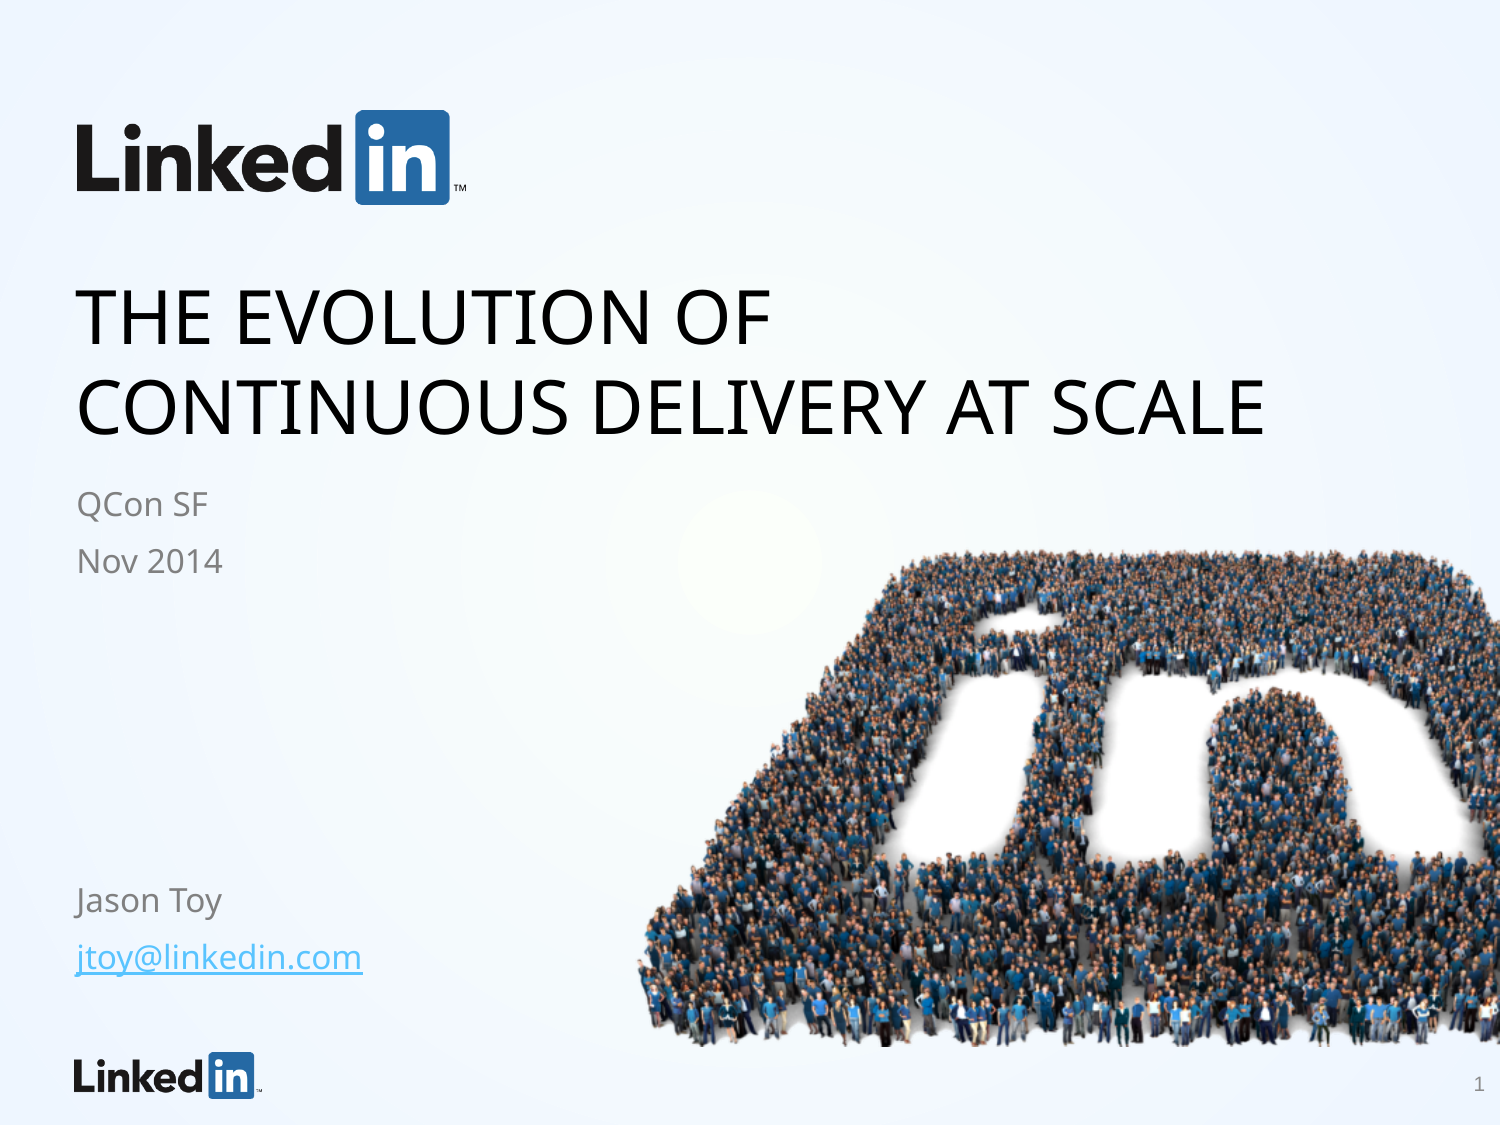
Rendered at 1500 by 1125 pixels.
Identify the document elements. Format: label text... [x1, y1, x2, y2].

title THE EVOLUTION OF CONTINUOUS DELIVERY AT SCALE [75, 318, 1463, 458]
picture [619, 489, 1500, 1047]
text_box [498, 176, 649, 327]
slide_number 1 [1149, 1052, 1500, 1113]
picture [74, 1052, 262, 1099]
subtitle QCon SF Nov 2014 Jason Toy jtoy@linkedin.com [76, 476, 1127, 702]
picture [77, 110, 466, 205]
